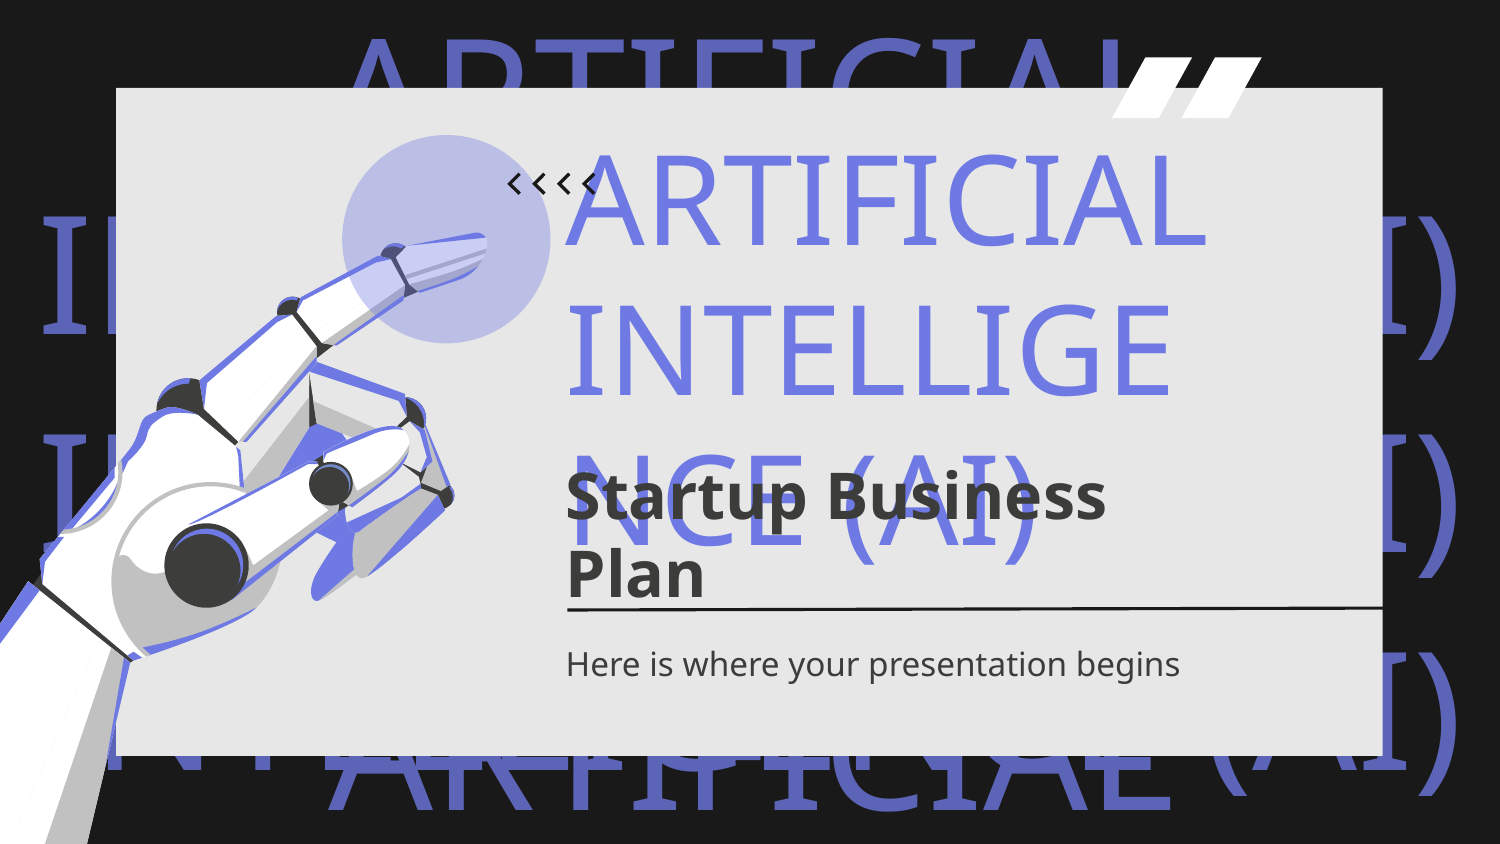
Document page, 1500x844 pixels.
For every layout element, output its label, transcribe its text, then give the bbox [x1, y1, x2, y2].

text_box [567, 607, 1387, 611]
title ARTIFICIAL INTELLIGENCE (AI) [550, 191, 1275, 499]
subtitle Here is where your presentation begins [550, 630, 1275, 698]
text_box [1111, 57, 1263, 119]
text_box [342, 135, 551, 333]
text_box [506, 172, 596, 196]
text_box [0, 232, 489, 844]
subtitle Startup Business Plan [550, 499, 1275, 567]
